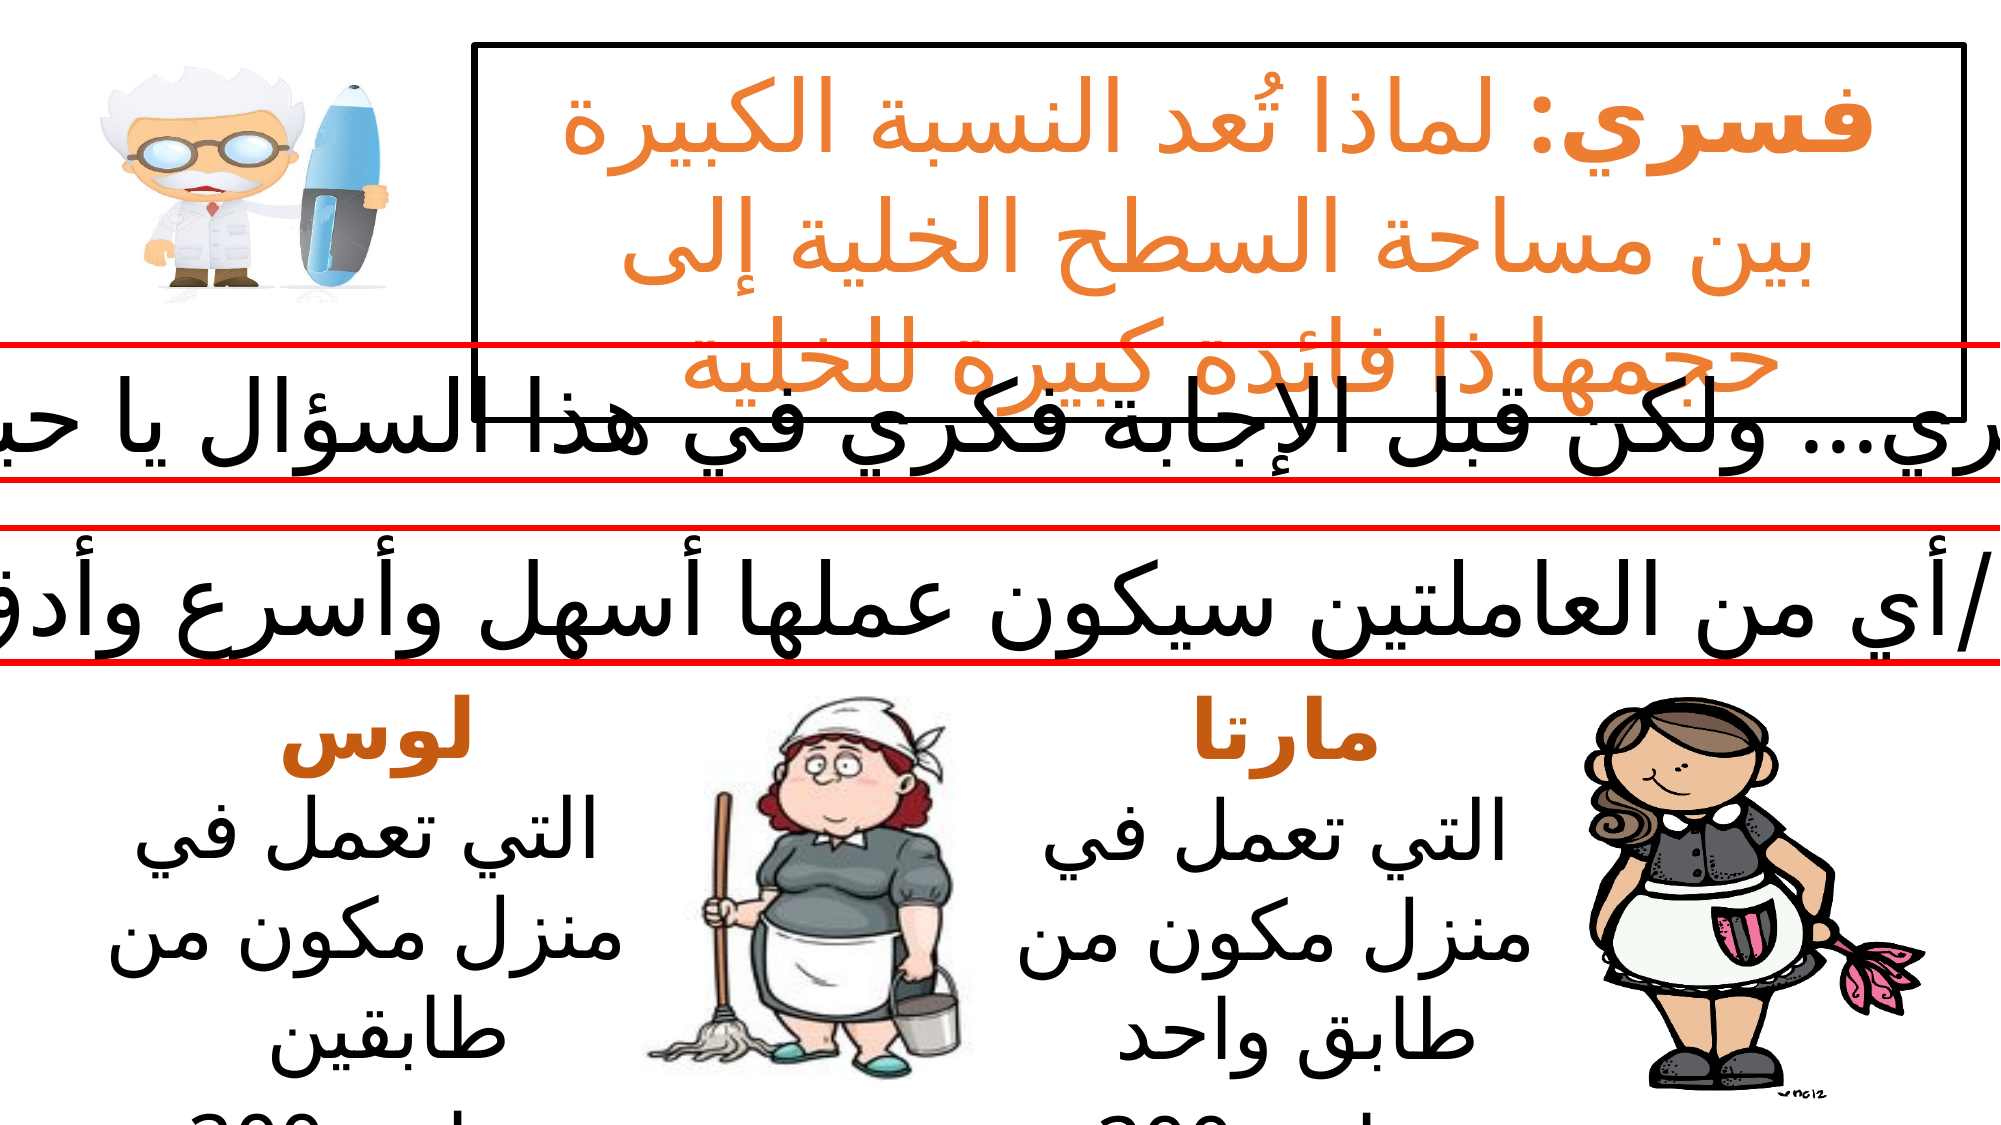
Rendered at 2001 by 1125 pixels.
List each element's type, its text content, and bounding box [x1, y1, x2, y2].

text_box مارتا التي تعمل في منزل مكون من طابق واحد و مساحته300 م2 [973, 669, 1579, 1125]
text_box لوس التي تعمل في منزل مكون من طابقين و مساحته300 م2 [64, 667, 670, 1125]
picture [1578, 695, 1926, 1100]
text_box فسري: لماذا تُعد النسبة الكبيرة بين مساحة السطح الخلية إلى حجمها ذا فائدة كبيرة للخلية [474, 45, 1965, 344]
text_box فسري... ولكن قبل الإجابة فكري في هذا السؤال يا حبابة. [0, 344, 2000, 480]
picture [64, 45, 429, 303]
picture [622, 695, 994, 1082]
text_box س/أي من العاملتين سيكون عملها أسهل وأسرع وأدق ؟ [0, 527, 2000, 663]
